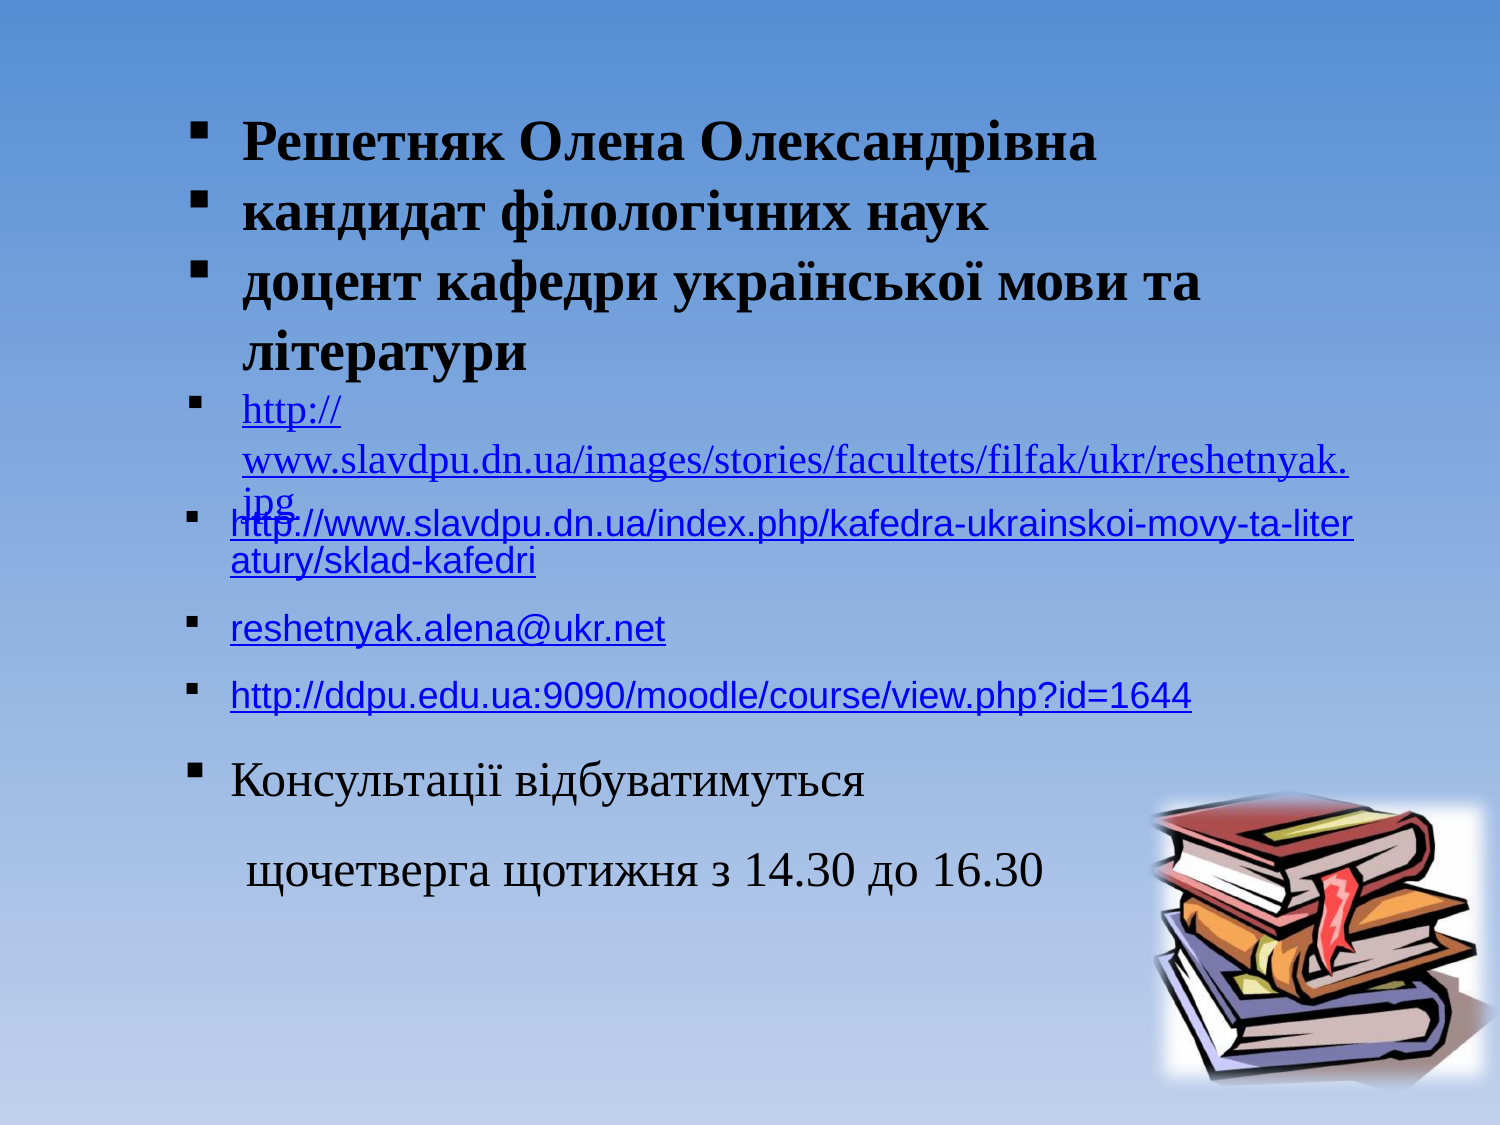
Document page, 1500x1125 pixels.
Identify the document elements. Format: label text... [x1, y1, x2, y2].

text_box [0, 66, 1500, 731]
picture [1145, 787, 1500, 1095]
text_box http://www.slavdpu.dn.ua/index.php/kafedra-ukrainskoi-movy-ta-literatury/sklad-kafedri reshetnyak.alena@ukr.net http://ddpu.edu.ua:9090/moodle/course/view.php?id=1644 Консультації відбуватимуться щочетверга щотижня з 14.30 до 16.30 [168, 491, 1386, 927]
text_box Решетняк Олена Олександрівна кандидат філологічних наук доцент кафедри української мови та літератури http://www.slavdpu.dn.ua/images/stories/facultets/filfak/ukr/reshetnyak.jpg [171, 94, 1365, 491]
